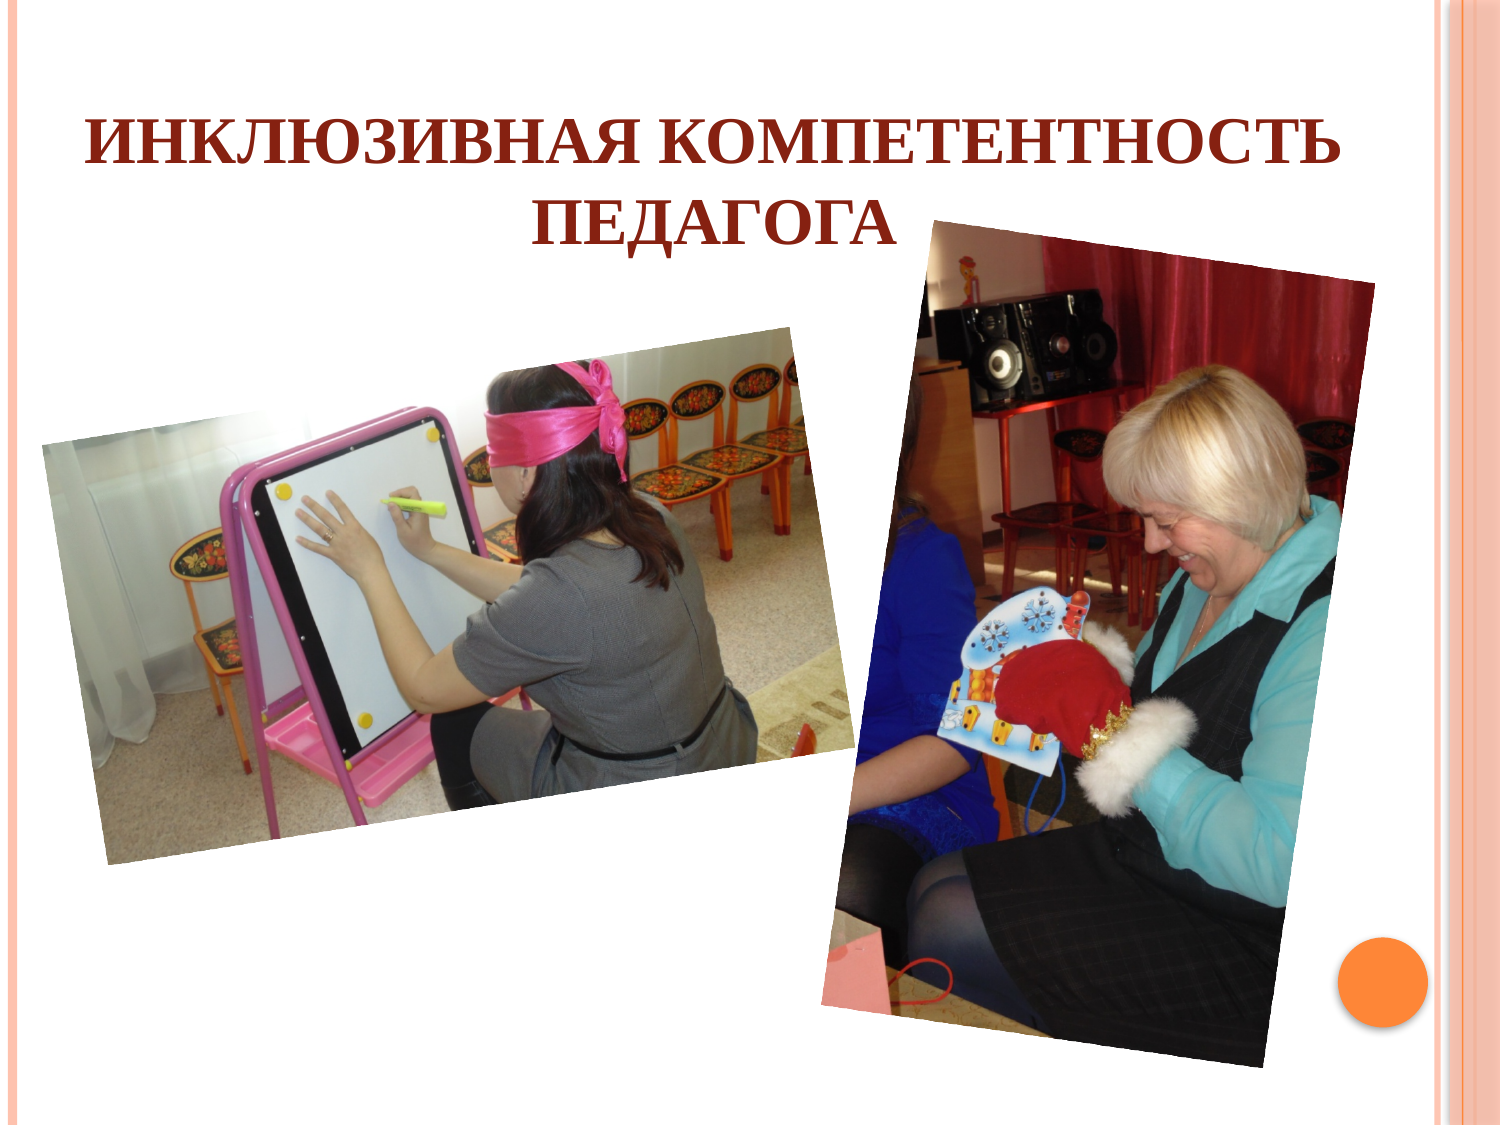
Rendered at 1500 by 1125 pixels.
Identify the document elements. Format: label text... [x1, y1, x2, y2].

picture [821, 221, 1375, 1068]
picture [43, 327, 855, 865]
title Инклюзивная компетентность педагога [0, 0, 1447, 265]
